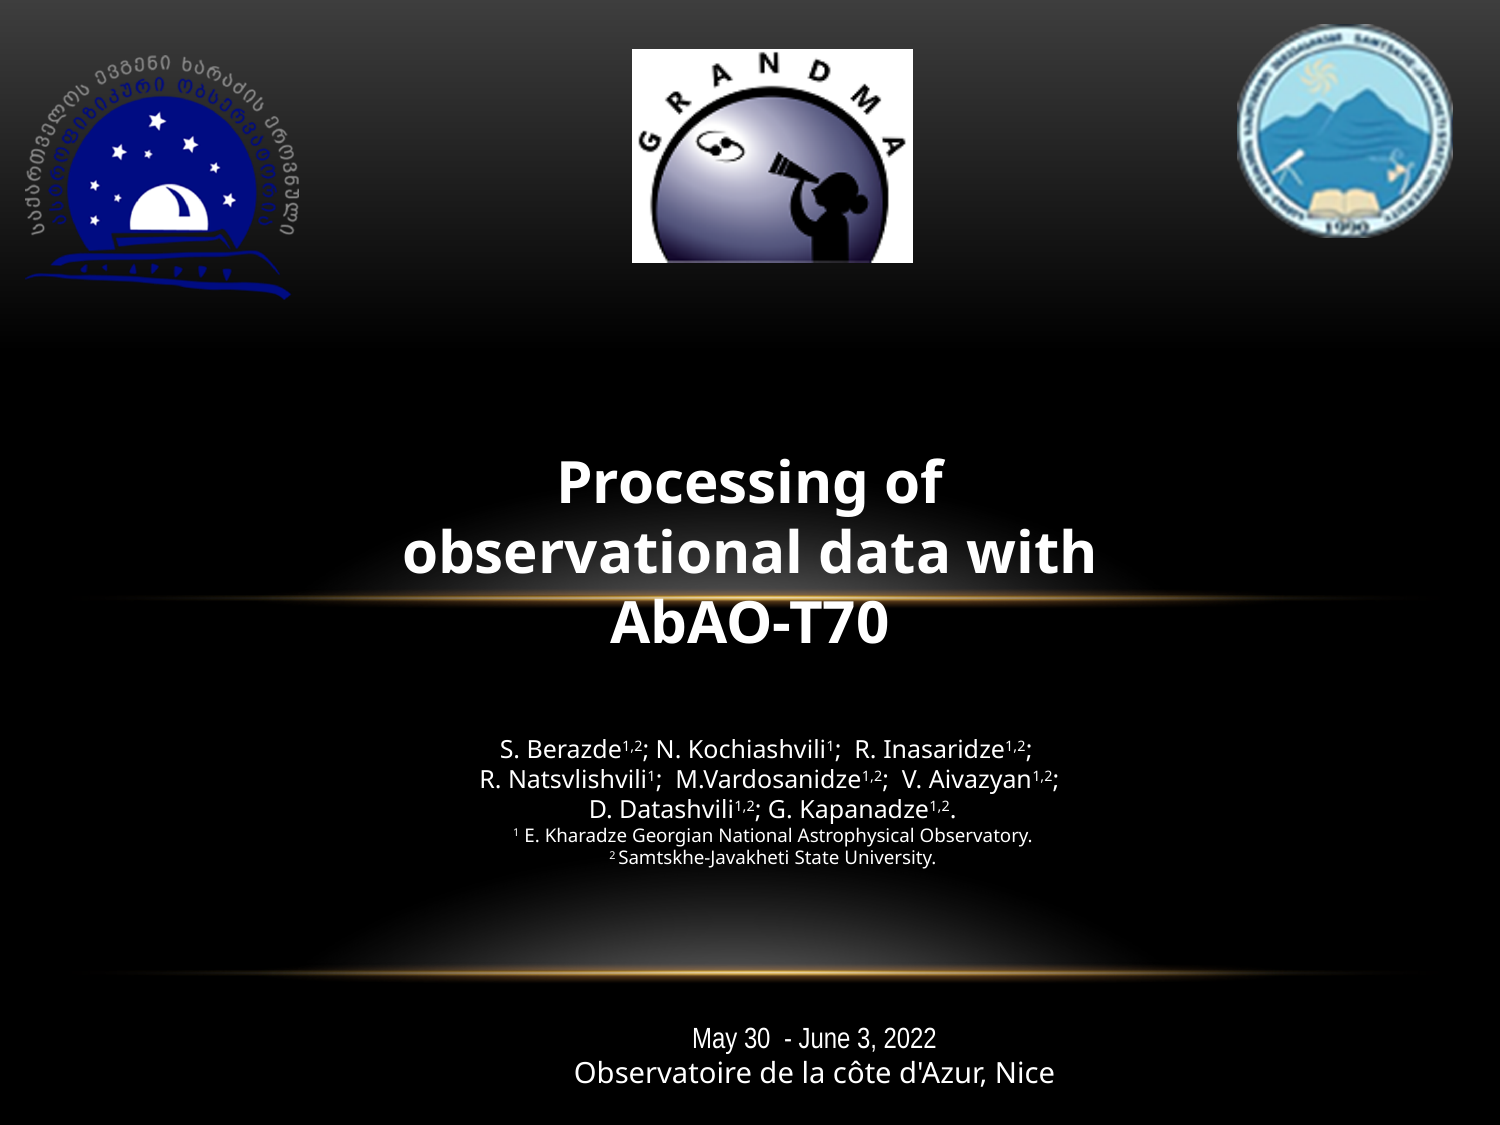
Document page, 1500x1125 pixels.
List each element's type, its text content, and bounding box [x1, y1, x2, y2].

text_box S. Berazde1,2; N. Kochiashvili1; R. Inasaridze1,2; R. Natsvlishvili1; M.Vardosanidze1,2; V. Aivazyan1,2; D. Datashvili1,2; G. Kapanadze1,2. 1 E. Kharadze Georgian National Astrophysical Observatory. 2 Samtskhe-Javakheti State University. [397, 726, 1148, 877]
text_box May 30 - June 3, 2022 Observatoire de la côte d'Azur, Nice [504, 1012, 1125, 1098]
text_box Processing of observational data with AbAO-T70 [337, 437, 1163, 663]
picture [0, 0, 1500, 1125]
